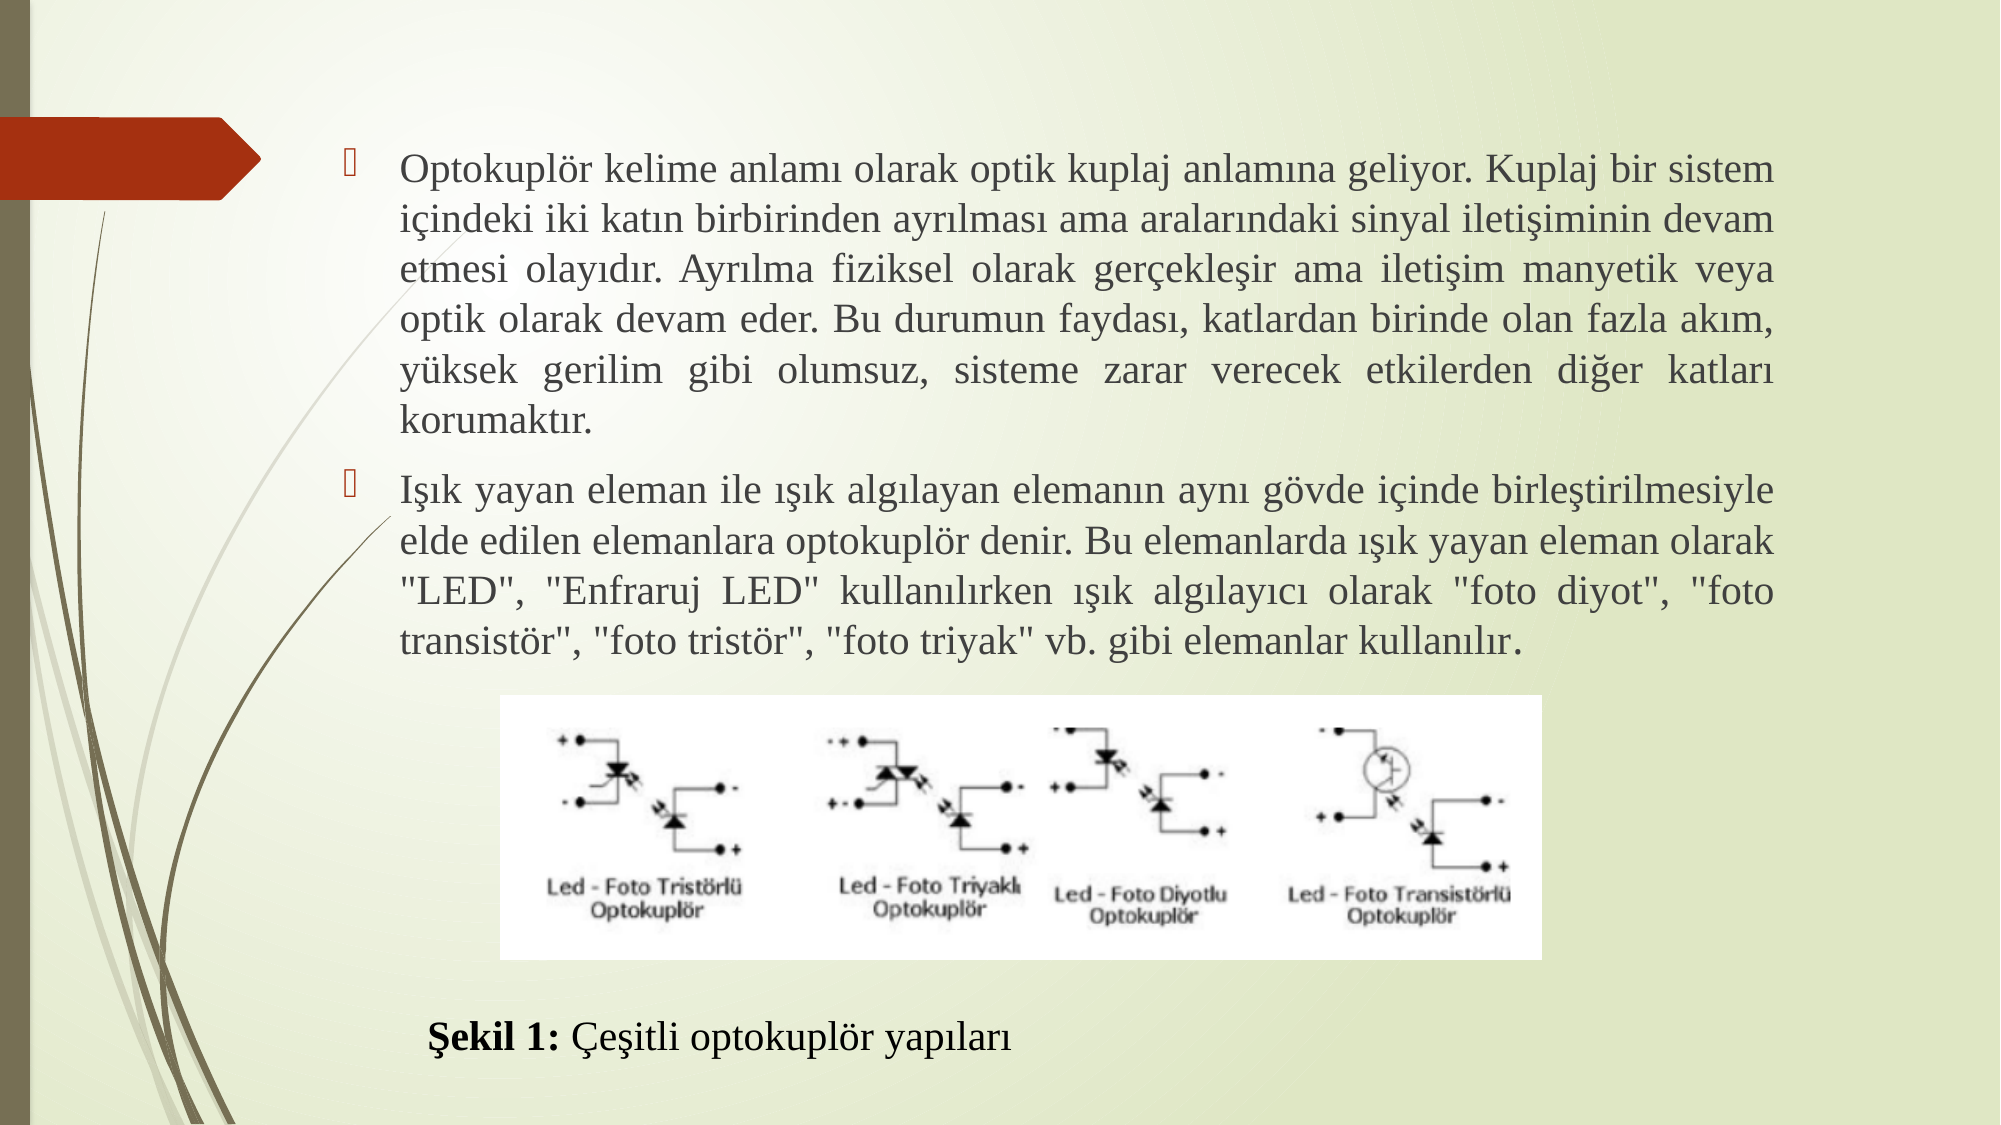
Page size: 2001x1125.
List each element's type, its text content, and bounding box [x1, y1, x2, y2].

text_box Şekil 1: Çeşitli optokuplör yapıları [412, 1001, 1028, 1067]
list Optokuplör kelime anlamı olarak optik kuplaj anlamına geliyor. Kuplaj bir sistem içindeki iki katın birbirinden ayrılması ama aralarındaki sinyal iletişiminin devam etmesi olayıdır. Ayrılma fiziksel olarak gerçekleşir ama iletişim manyetik veya optik olarak devam eder. Bu durumun faydası, katlardan birinde olan fazla akım, yüksek gerilim gibi olumsuz, sisteme zarar verecek etkilerden diğer katları korumaktır. Işık yayan eleman ile ışık algılayan elemanın aynı gövde içinde birleştirilmesiyle elde edilen elemanlara optokuplör denir. Bu elemanlarda ışık yayan eleman olarak "LED", "Enfraruj LED" kullanılırken ışık algılayıcı olarak "foto diyot", "foto transistör", "foto tristör", "foto triyak" vb. gibi elemanlar kullanılır. [328, 133, 1791, 754]
picture [500, 694, 1542, 960]
